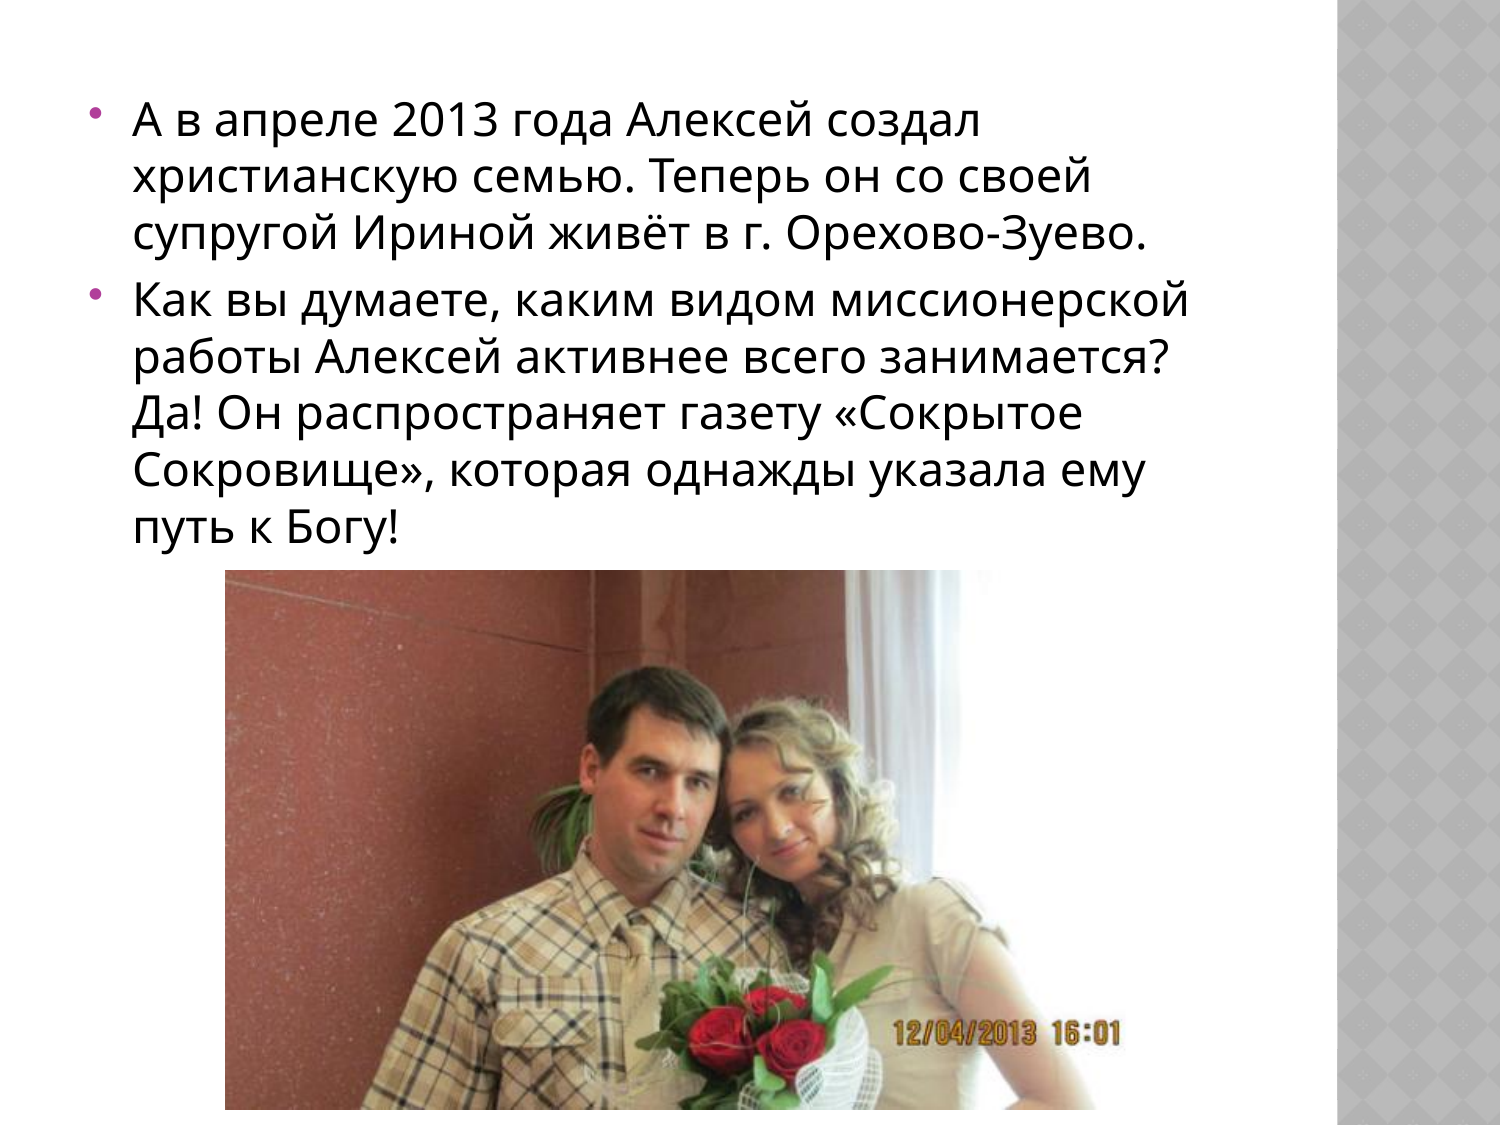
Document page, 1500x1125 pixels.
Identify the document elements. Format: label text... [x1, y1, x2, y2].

picture [225, 569, 1186, 1111]
list А в апреле 2013 года Алексей создал христианскую семью. Теперь он со своей супругой Ириной живёт в г. Орехово-Зуево. Как вы думаете, каким видом миссионерской работы Алексей активнее всего занимается? Да! Он распространяет газету «Сокрытое Сокровище», которая однажды указала ему путь к Богу! [75, 81, 1263, 571]
